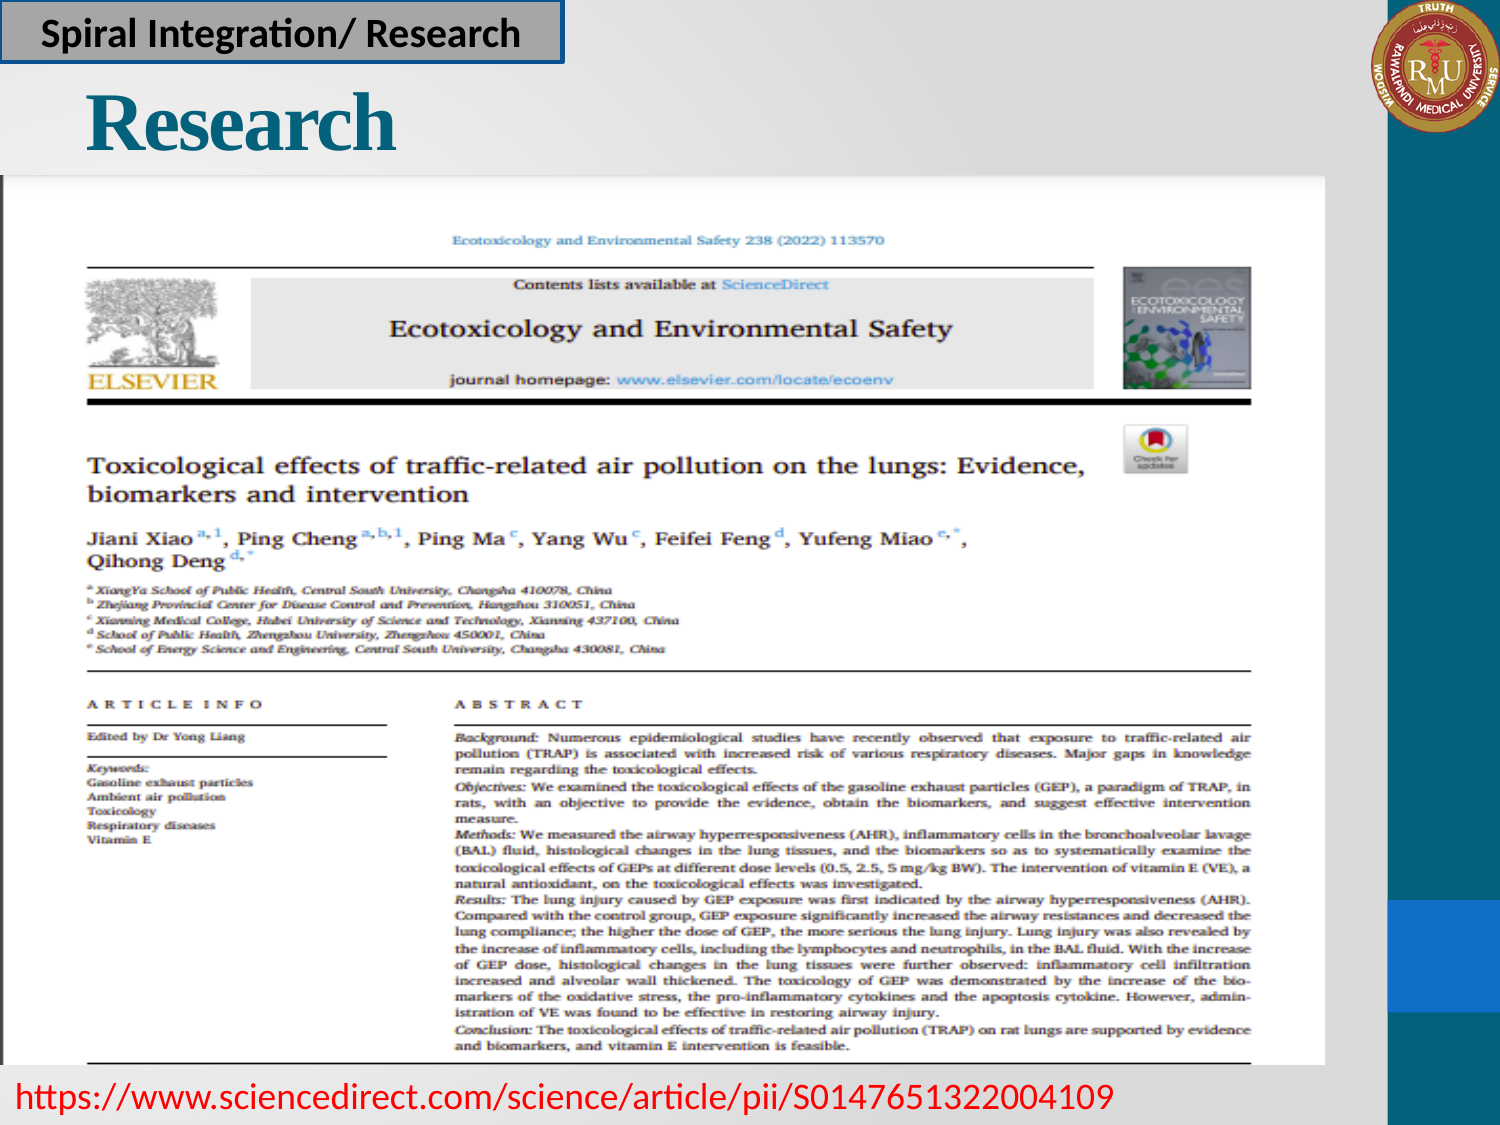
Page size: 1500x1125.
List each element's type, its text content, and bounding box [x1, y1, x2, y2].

text_box Spiral Integration/ Research [0, 0, 565, 64]
text_box https://www.sciencedirect.com/science/article/pii/S0147651322004109 [0, 1069, 1301, 1125]
title Research [70, 23, 1321, 168]
picture [1370, 0, 1500, 133]
picture [0, 175, 1326, 1066]
